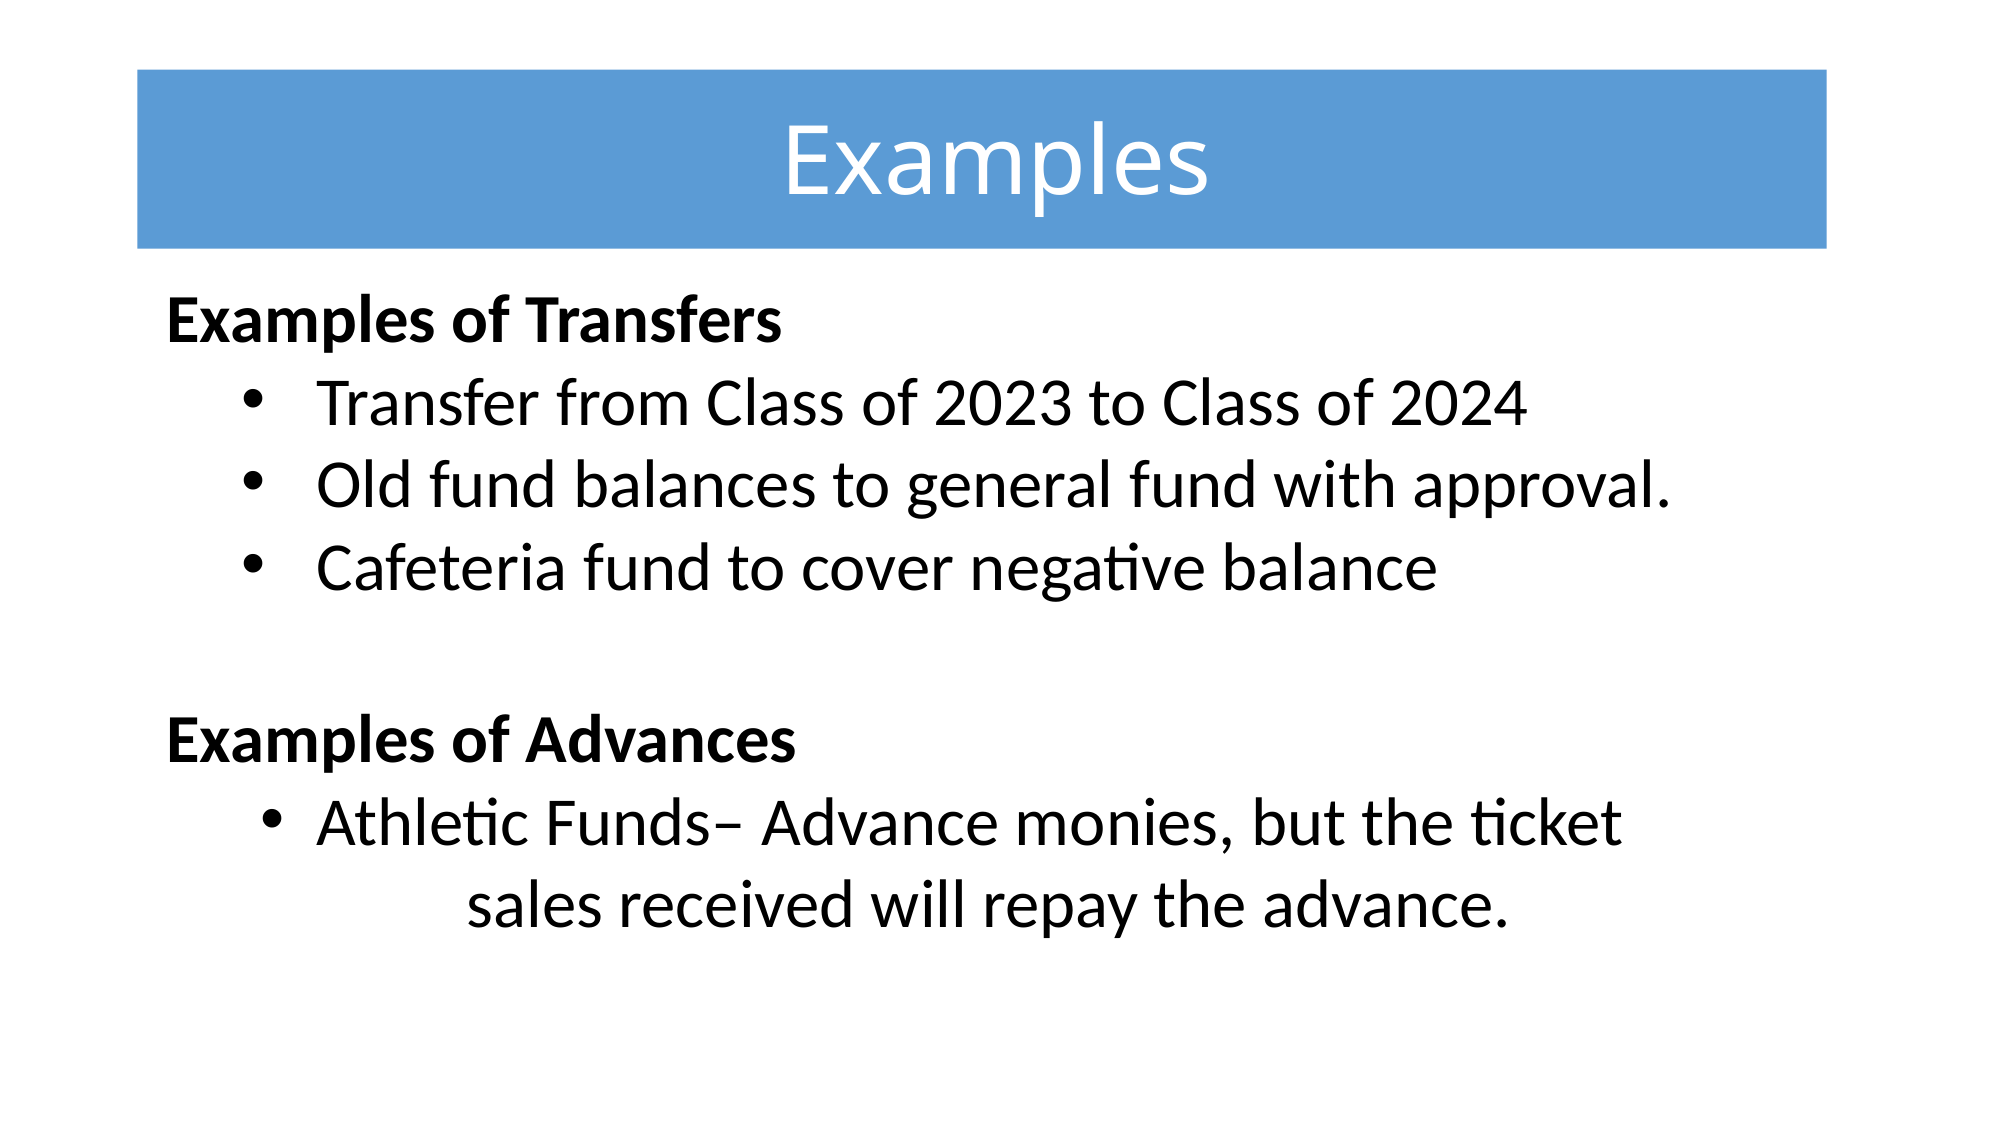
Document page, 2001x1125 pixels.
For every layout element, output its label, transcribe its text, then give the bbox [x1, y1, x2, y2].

text_box [137, 69, 1827, 249]
title Examples [151, 78, 1841, 249]
list Examples of Transfers Transfer from Class of 2023 to Class of 2024 Old fund balances to general fund with approval. Cafeteria fund to cover negative balance Examples of Advances Athletic Funds– Advance monies, but the ticket sales received will repay the advance. [151, 266, 1908, 981]
